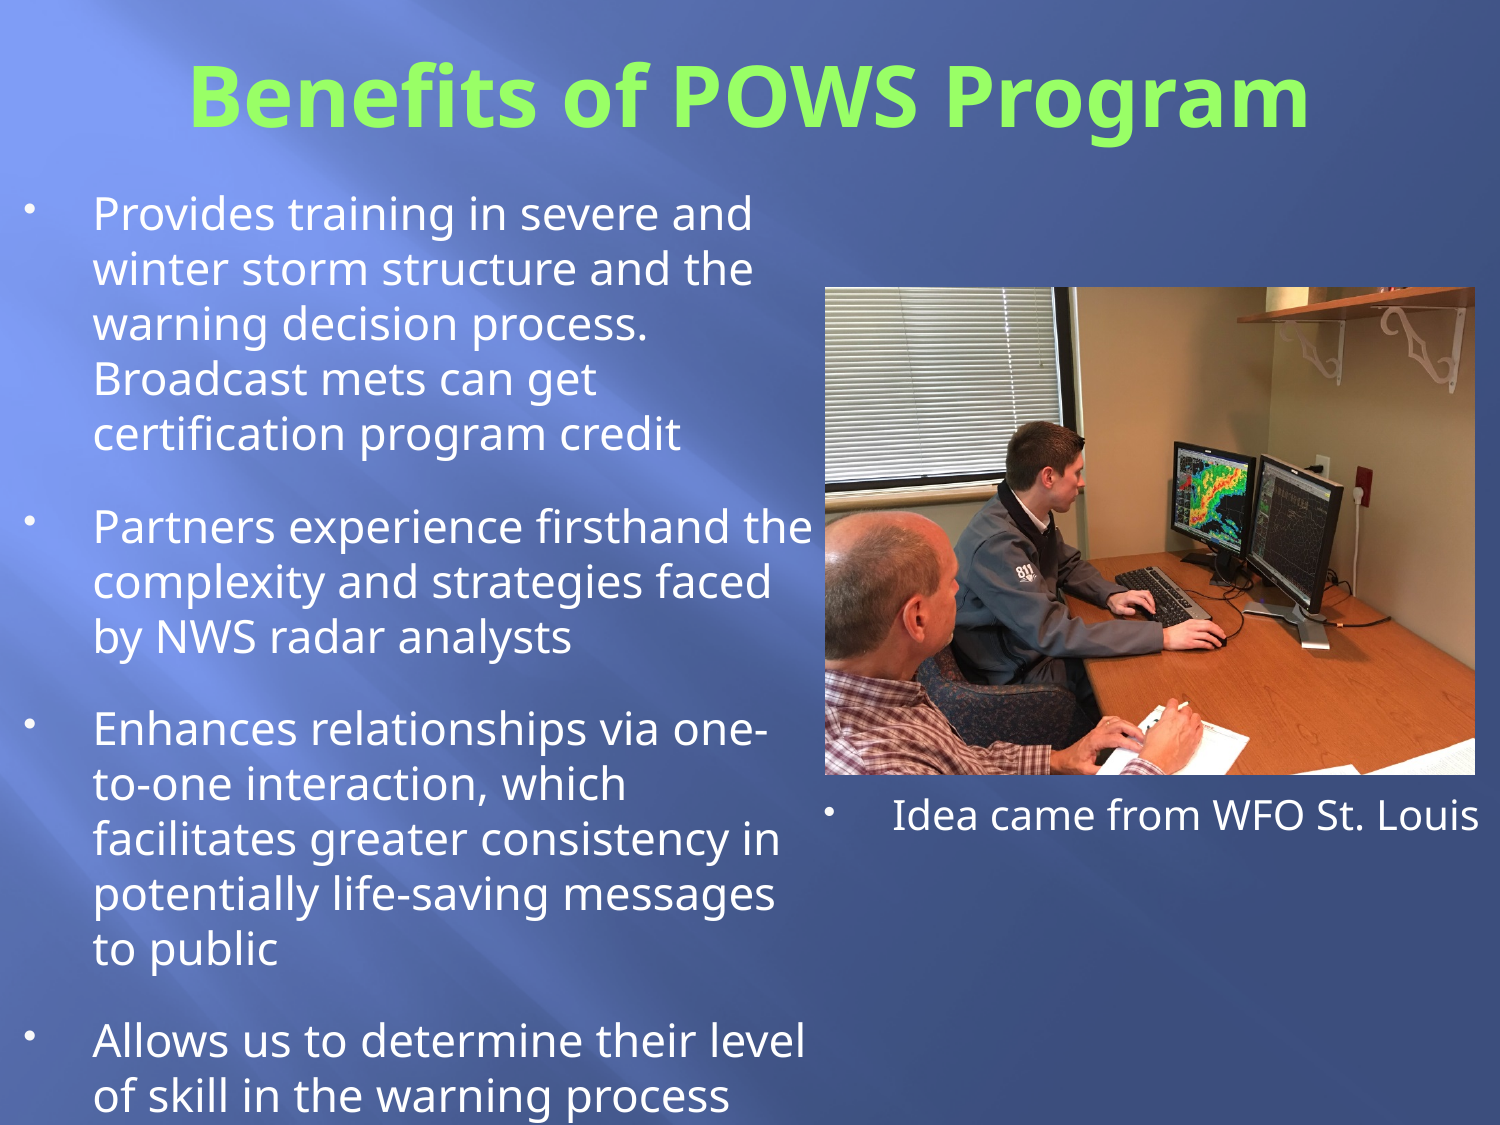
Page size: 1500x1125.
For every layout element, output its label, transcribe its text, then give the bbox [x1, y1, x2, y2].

title Benefits of POWS Program [62, 0, 1438, 188]
list Provides training in severe and winter storm structure and the warning decision process. Broadcast mets can get certification program credit Partners experience firsthand the complexity and strategies faced by NWS radar analysts Enhances relationships via one-to-one interaction, which facilitates greater consistency in potentially life-saving messages to public Allows us to determine their level of skill in the warning process [0, 177, 838, 1063]
text_box Idea came from WFO St. Louis [787, 787, 1500, 913]
picture [824, 287, 1476, 776]
